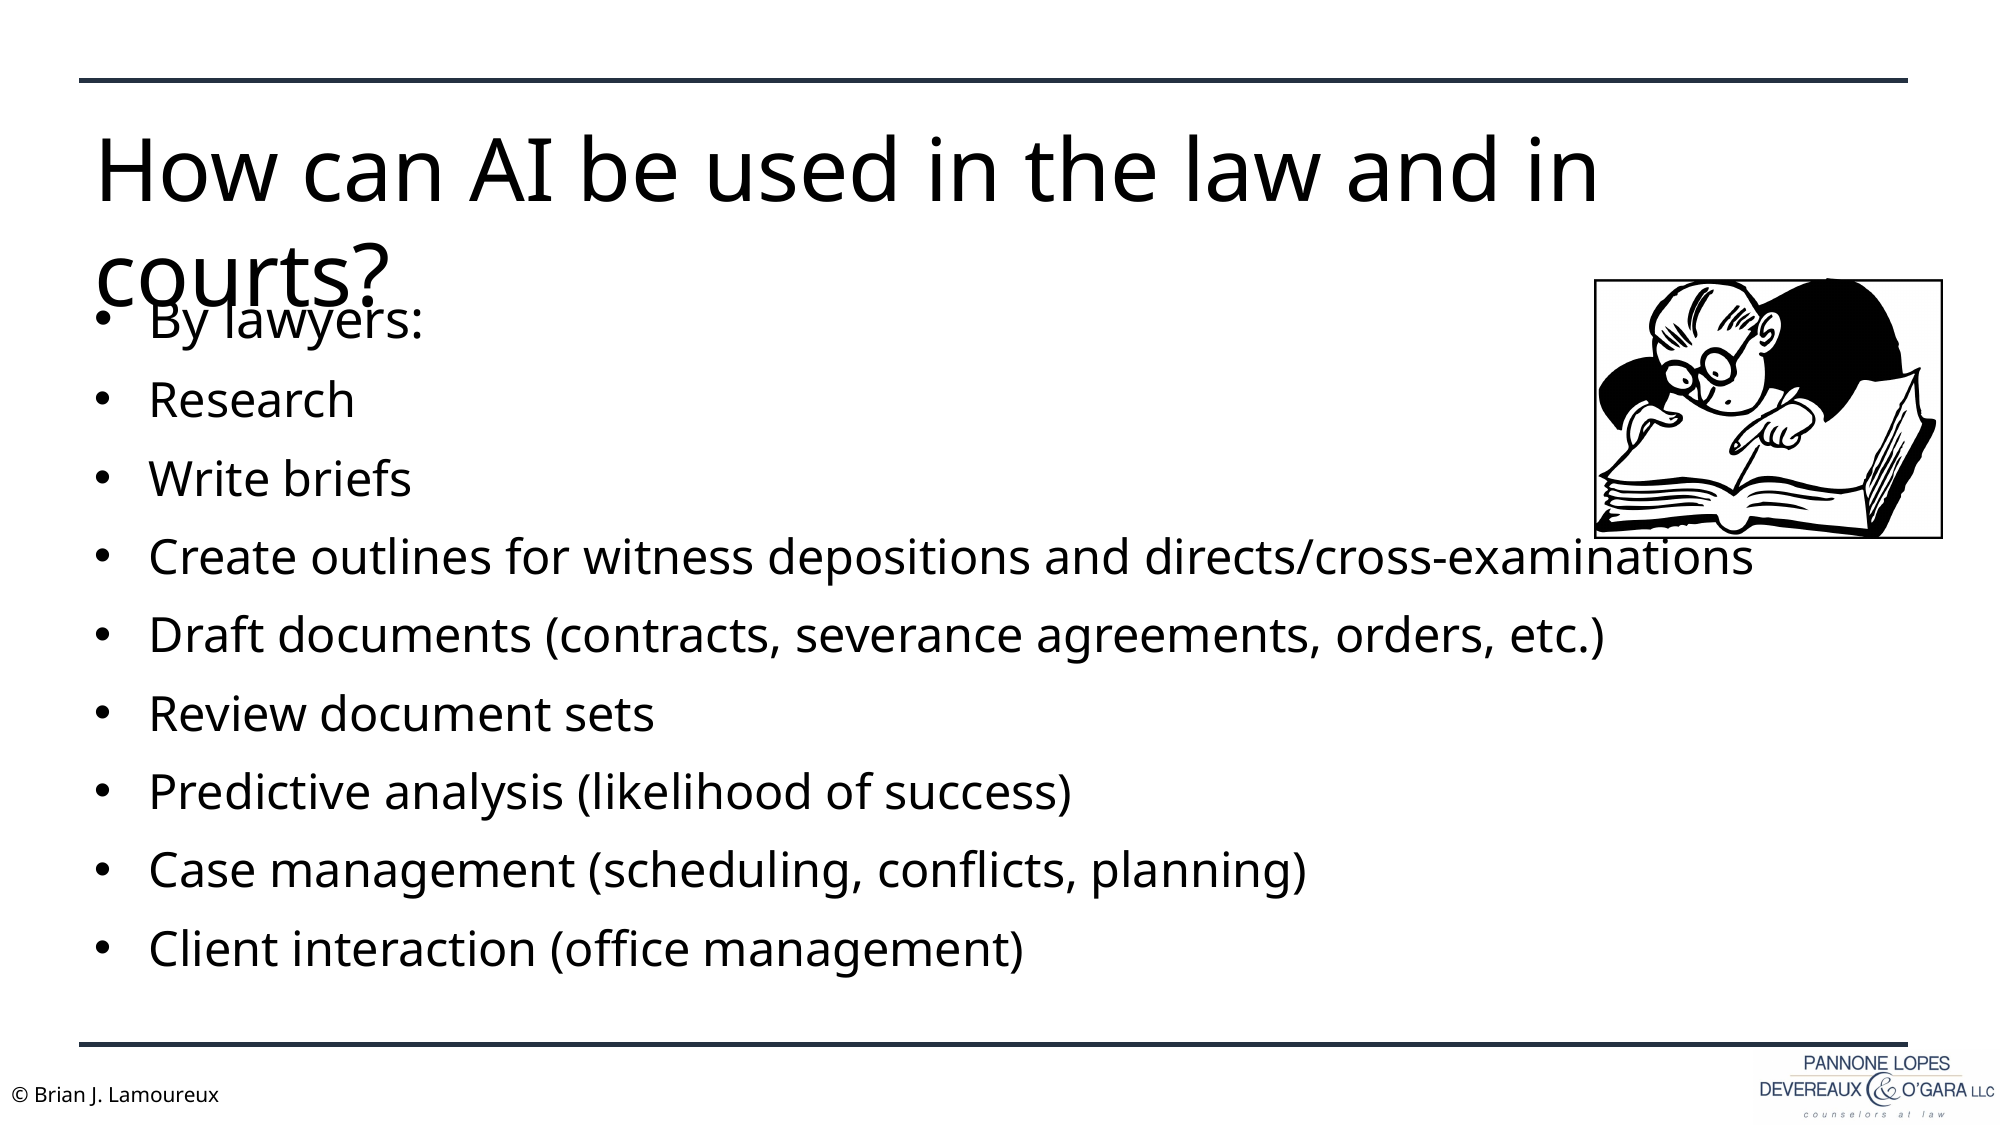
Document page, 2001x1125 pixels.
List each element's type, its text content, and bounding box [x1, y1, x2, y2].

picture [1753, 1049, 2000, 1125]
title How can AI be used in the law and in courts? [79, 160, 1824, 278]
list By lawyers: Research Write briefs Create outlines for witness depositions and directs/cross-examinations Draft documents (contracts, severance agreements, orders, etc.) Review document sets Predictive analysis (likelihood of success) Case management (scheduling, conflicts, planning) Client interaction (office management) [79, 278, 1803, 1026]
text_box © Brian J. Lamoureux [0, 1074, 234, 1114]
picture [1594, 278, 1943, 539]
